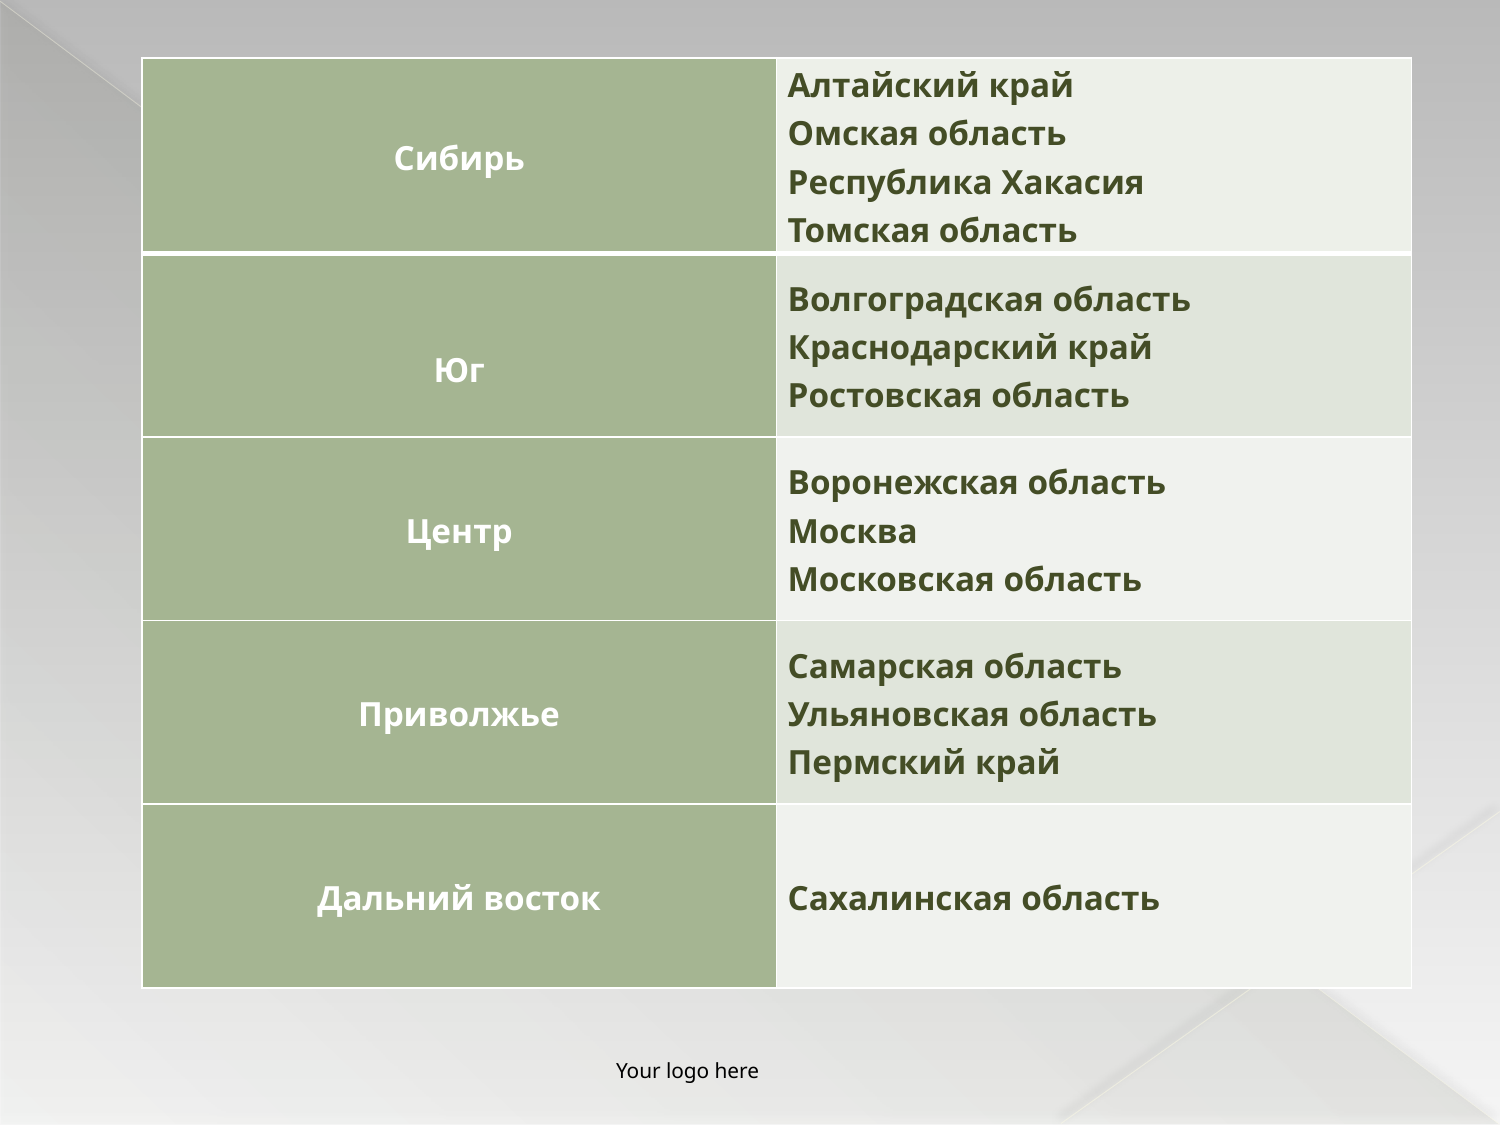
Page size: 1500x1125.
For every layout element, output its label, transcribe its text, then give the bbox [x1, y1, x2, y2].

table_header Сибирь [143, 59, 776, 251]
table_cell Сахалинская область [777, 805, 1411, 987]
table_cell Юг [143, 256, 776, 436]
table_cell Самарская область Ульяновская область Пермский край [777, 621, 1411, 803]
table_cell Центр [143, 438, 776, 620]
table_cell Волгоградская область Краснодарский край Ростовская область [777, 256, 1411, 436]
table_cell Приволжье [143, 621, 776, 803]
table_cell Воронежская область Москва Московская область [777, 438, 1411, 620]
table_header Алтайский край Омская область Республика Хакасия Томская область [777, 59, 1411, 251]
footer Your logo here [75, 1044, 774, 1094]
table_cell Дальний восток [143, 805, 776, 987]
